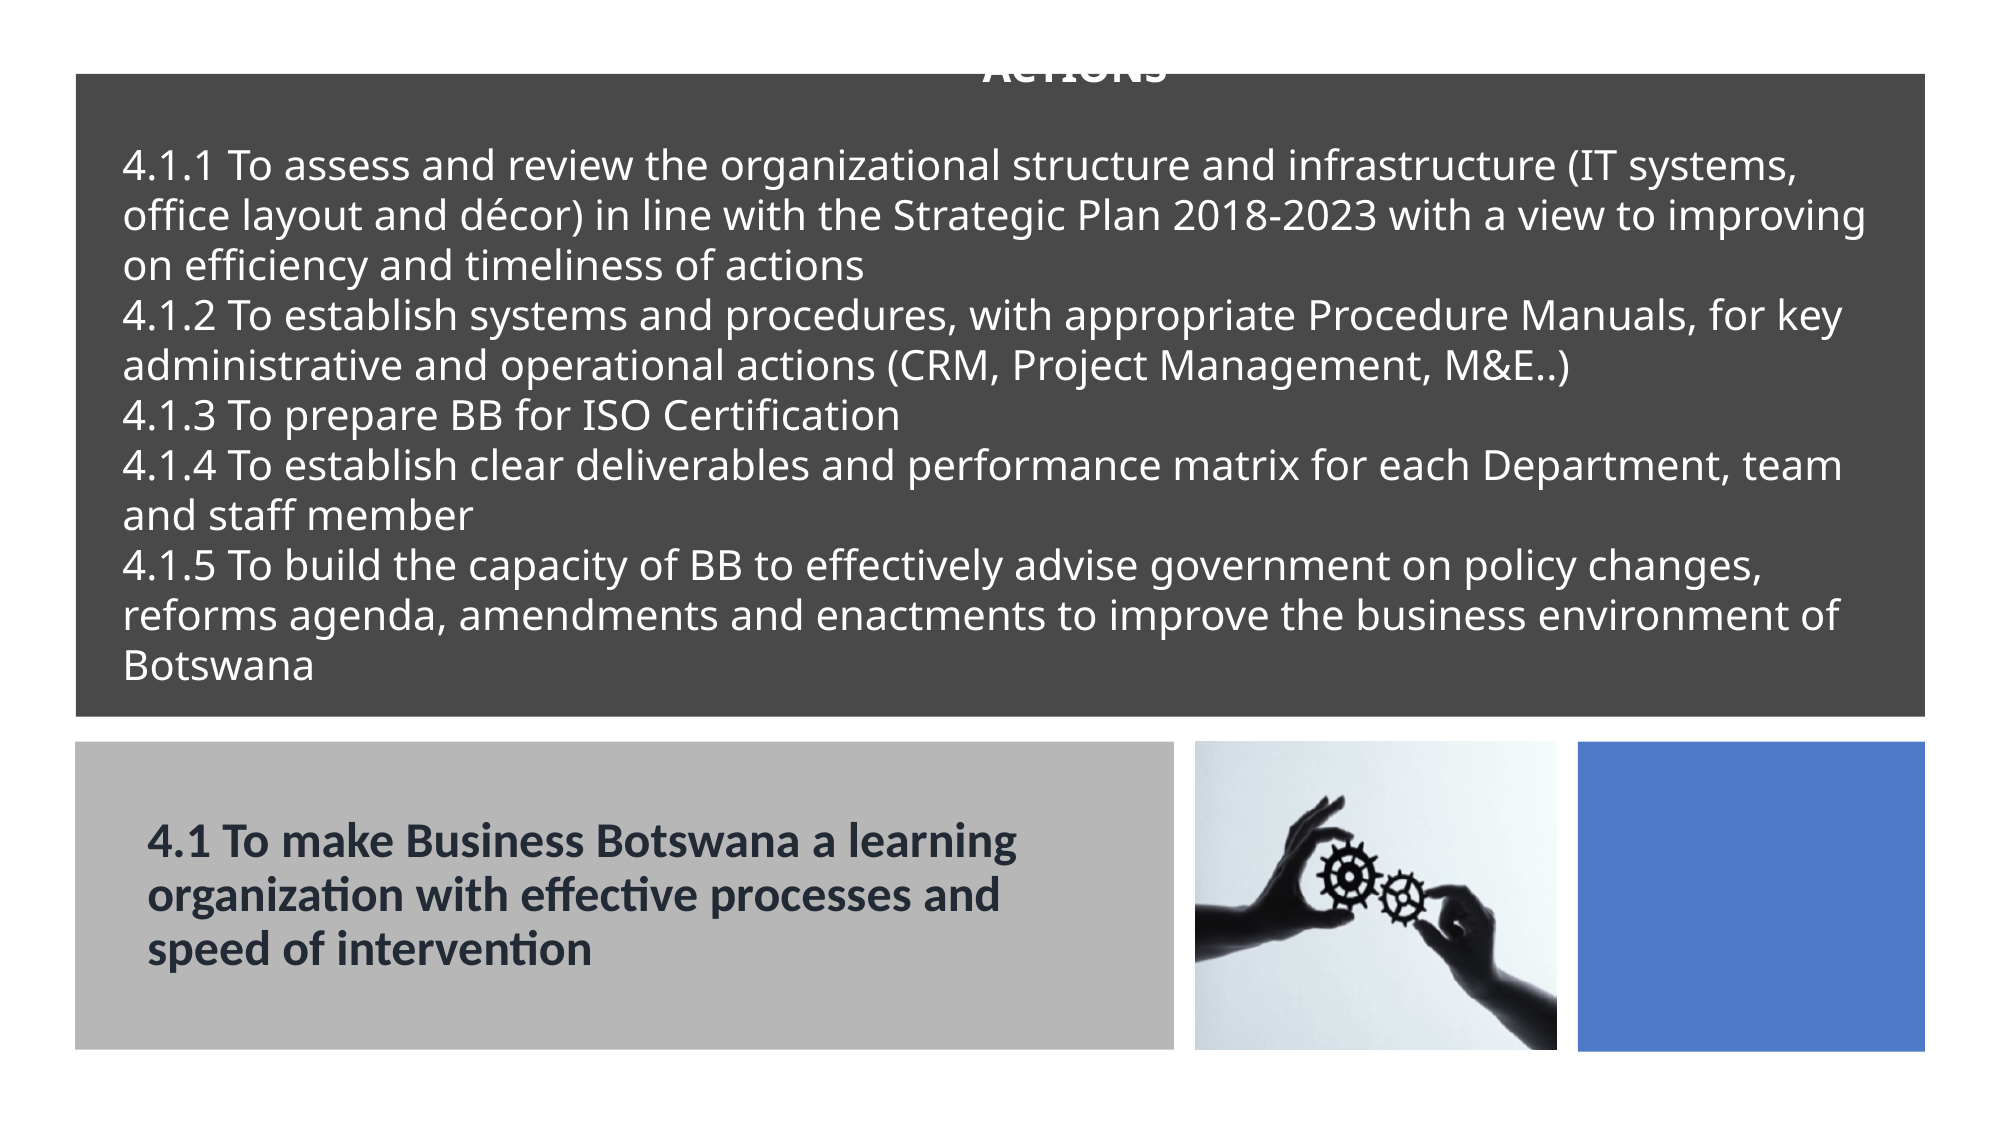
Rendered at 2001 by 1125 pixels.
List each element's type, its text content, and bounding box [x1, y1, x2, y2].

text_box [74, 741, 1175, 1051]
text_box [75, 73, 1926, 718]
list 4.1 To make Business Botswana a learning organization with effective processes and speed of intervention [132, 761, 1117, 1030]
picture [1195, 741, 1557, 1050]
title ACTIONS 4.1.1 To assess and review the organizational structure and infrastructure (IT systems, office layout and décor) in line with the Strategic Plan 2018-2023 with a view to improving on efficiency and timeliness of actions 4.1.2 To establish systems and procedures, with appropriate Procedure Manuals, for key administrative and operational actions (CRM, Project Management, M&E..) 4.1.3 To prepare BB for ISO Certification 4.1.4 To establish clear deliverables and performance matrix for each Department, team and staff member 4.1.5 To build the capacity of BB to effectively advise government on policy changes, reforms agenda, amendments and enactments to improve the business environment of Botswana [107, 189, 1893, 788]
text_box [1577, 741, 1926, 1053]
